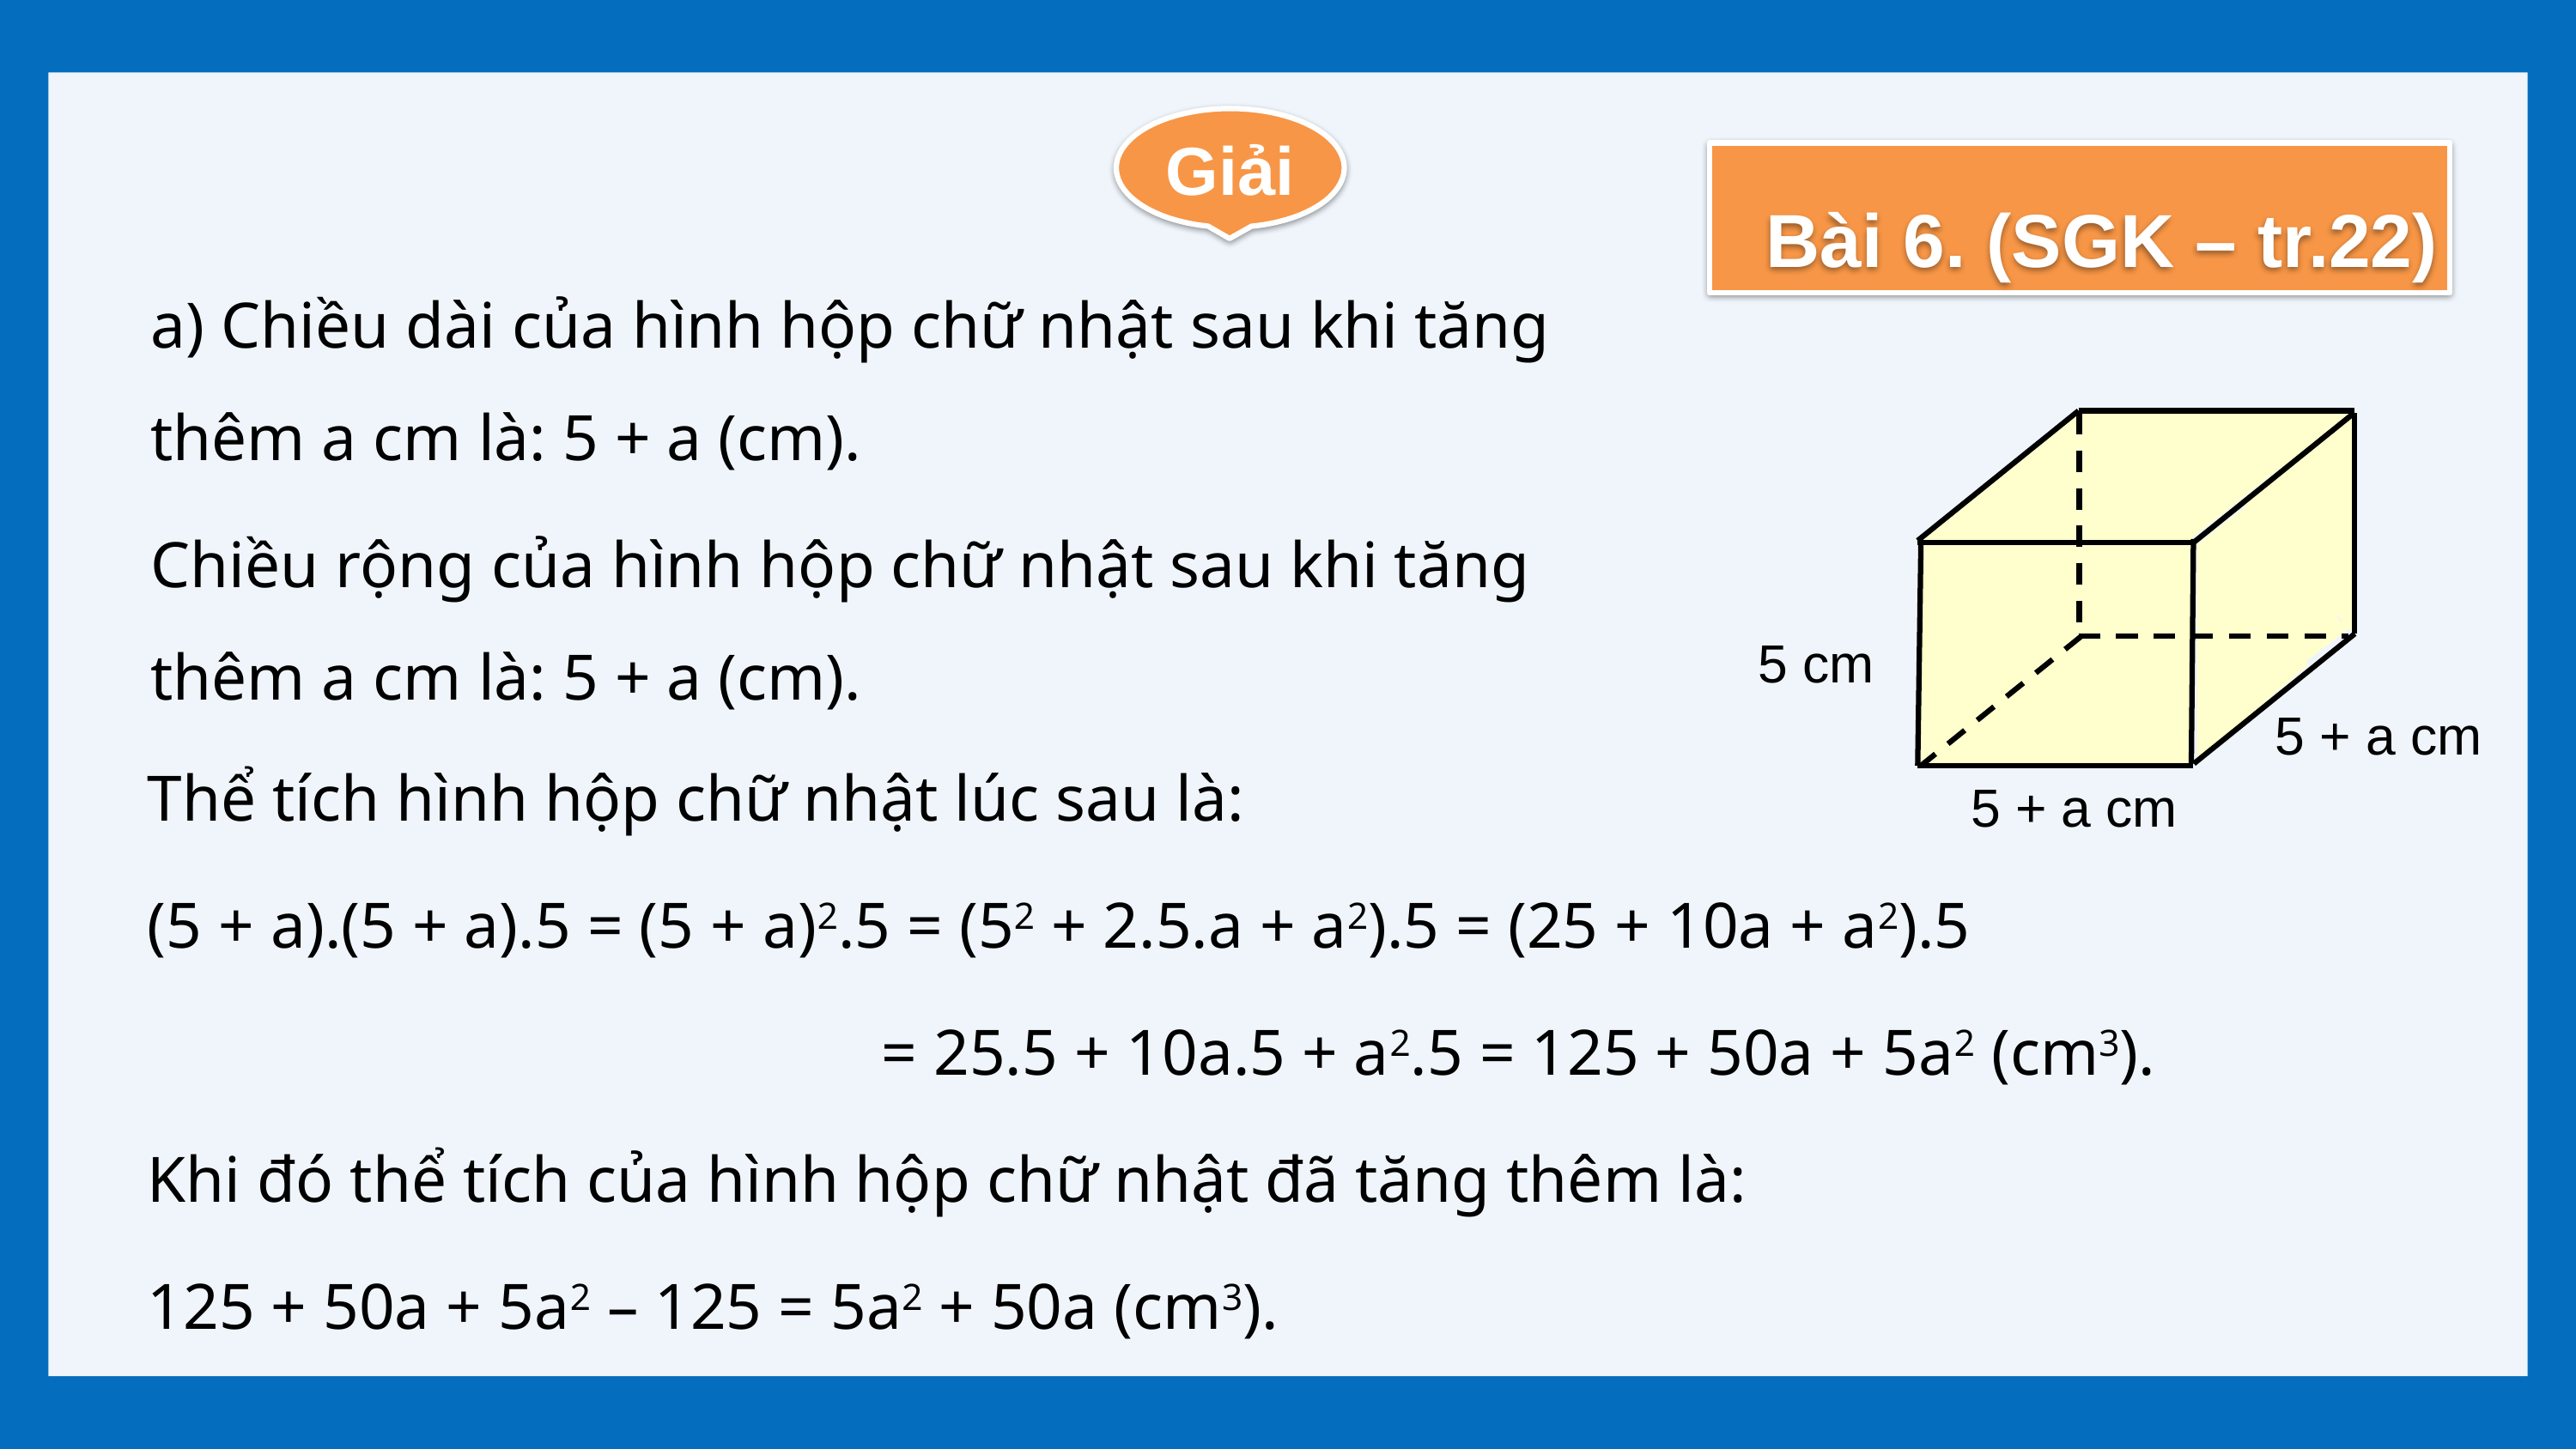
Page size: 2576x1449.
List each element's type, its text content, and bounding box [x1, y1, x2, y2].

text_box a) Chiều dài của hình hộp chữ nhật sau khi tăng thêm a cm là: 5 + a (cm). Chiều rộng của hình hộp chữ nhật sau khi tăng thêm a cm là: 5 + a (cm). [137, 240, 1673, 719]
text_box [1745, 409, 2530, 846]
text_box Giải [1113, 106, 1347, 240]
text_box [1709, 140, 2455, 294]
text_box Thể tích hình hộp chữ nhật lúc sau là: (5 + a).(5 + a).5 = (5 + a)2.5 = (52 + 2.5.a + a2).5 = (25 + 10a + a2).5 = 25.5 + 10a.5 + a2.5 = 125 + 50a + 5a2 (cm3). Khi đó thể tích của hình hộp chữ nhật đã tăng thêm là: 125 + 50a + 5a2 – 125 = 5a2 + 50a (cm3). [135, 714, 2413, 1349]
text_box [48, 72, 2528, 1377]
